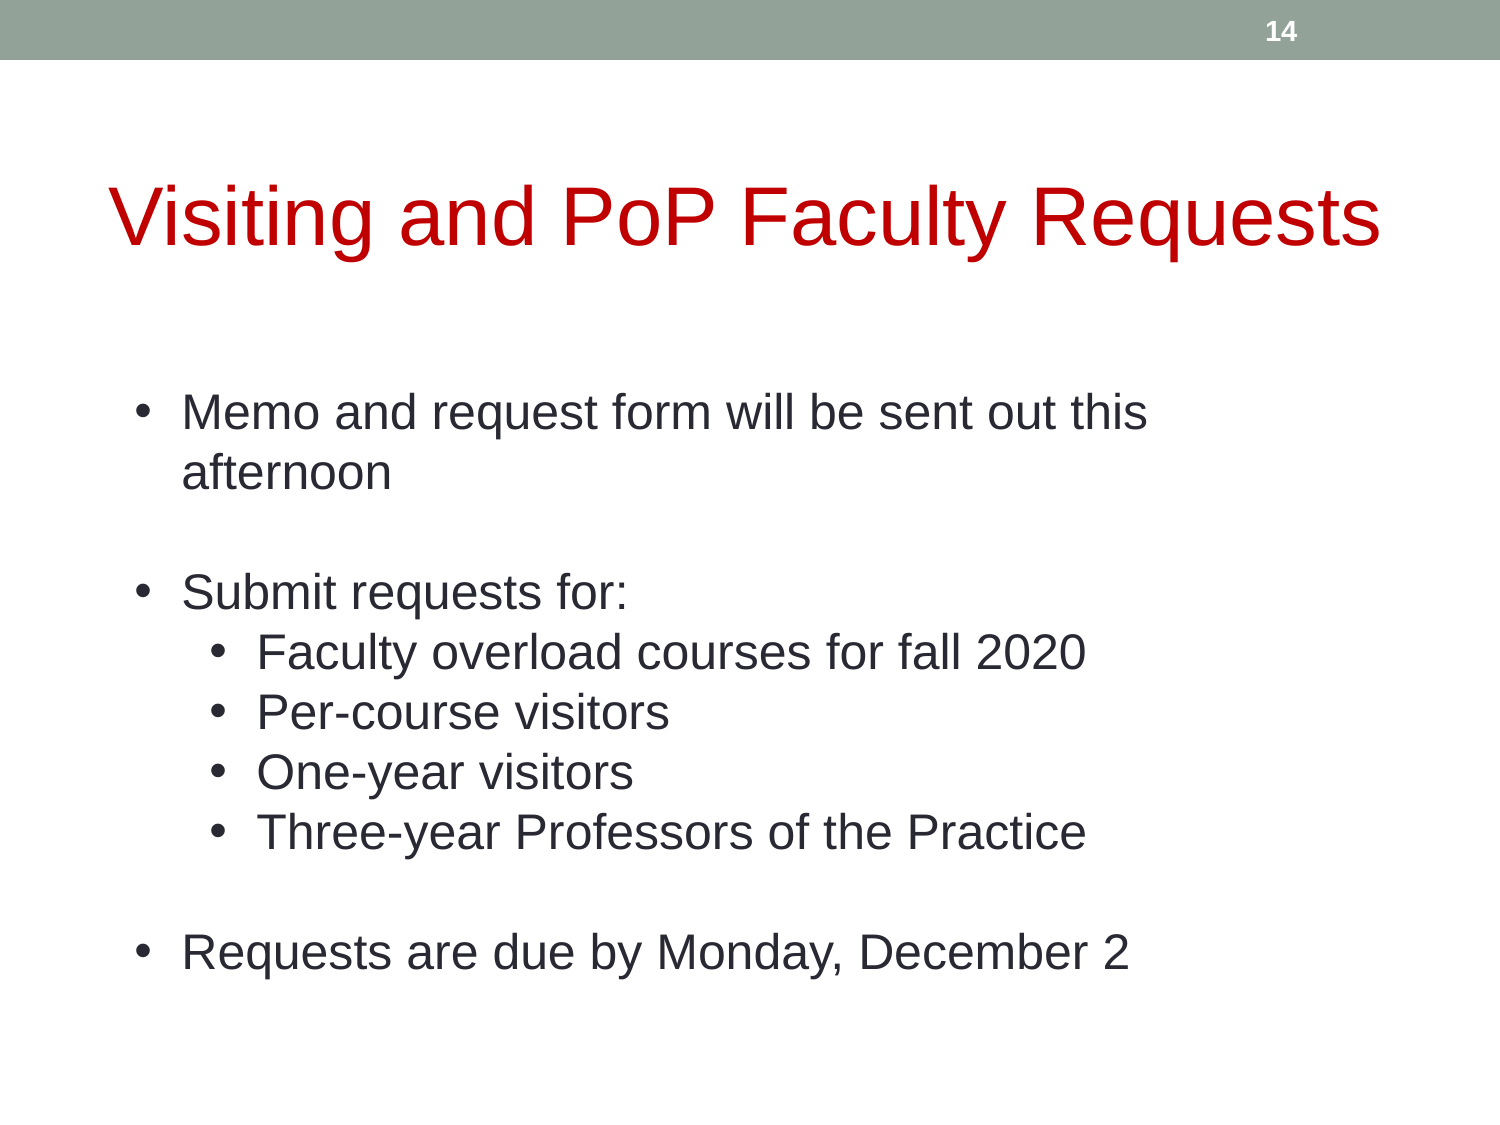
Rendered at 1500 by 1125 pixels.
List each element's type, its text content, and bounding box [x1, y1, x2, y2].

text_box Memo and request form will be sent out this afternoon Submit requests for: Faculty overload courses for fall 2020 Per-course visitors One-year visitors Three-year Professors of the Practice Requests are due by Monday, December 2 [119, 372, 1275, 988]
slide_number 14 [1250, 3, 1425, 57]
text_box Visiting and PoP Faculty Requests [93, 154, 1402, 270]
